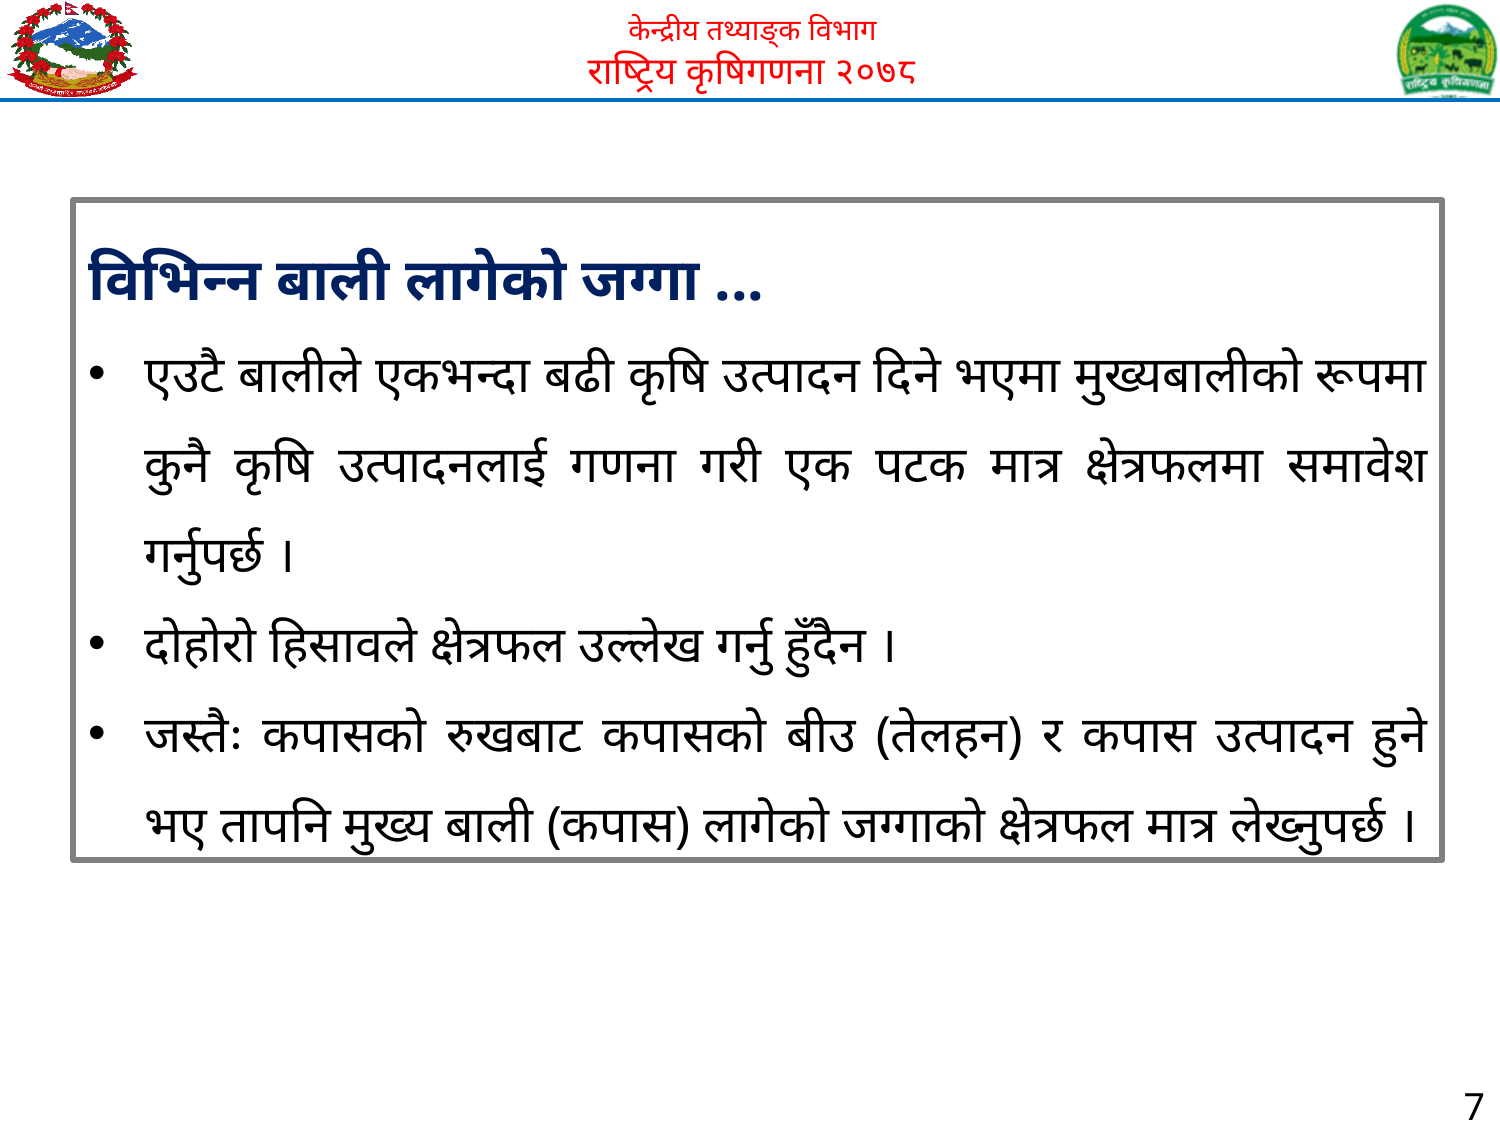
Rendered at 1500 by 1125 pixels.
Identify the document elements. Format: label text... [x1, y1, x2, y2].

picture [1395, 0, 1500, 98]
text_box 7 [1384, 1049, 1500, 1113]
text_box विभिन्न बाली लागेको जग्गा ... एउटै बालीले एकभन्दा बढी कृषि उत्पादन दिने भएमा मुख्यबालीको रूपमा कुनै कृषि उत्पादनलाई गणना गरी एक पटक मात्र क्षेत्रफलमा समावेश गर्नुपर्छ । दोहोरो हिसावले क्षेत्रफल उल्लेख गर्नु हुँदैन । जस्तैः कपासको रुखबाट कपासको बीउ (तेलहन) र कपास उत्पादन हुने भए तापनि मुख्य बाली (कपास) लागेको जग्गाको क्षेत्रफल मात्र लेख्नुपर्छ । [73, 200, 1443, 860]
picture [7, 1, 138, 97]
